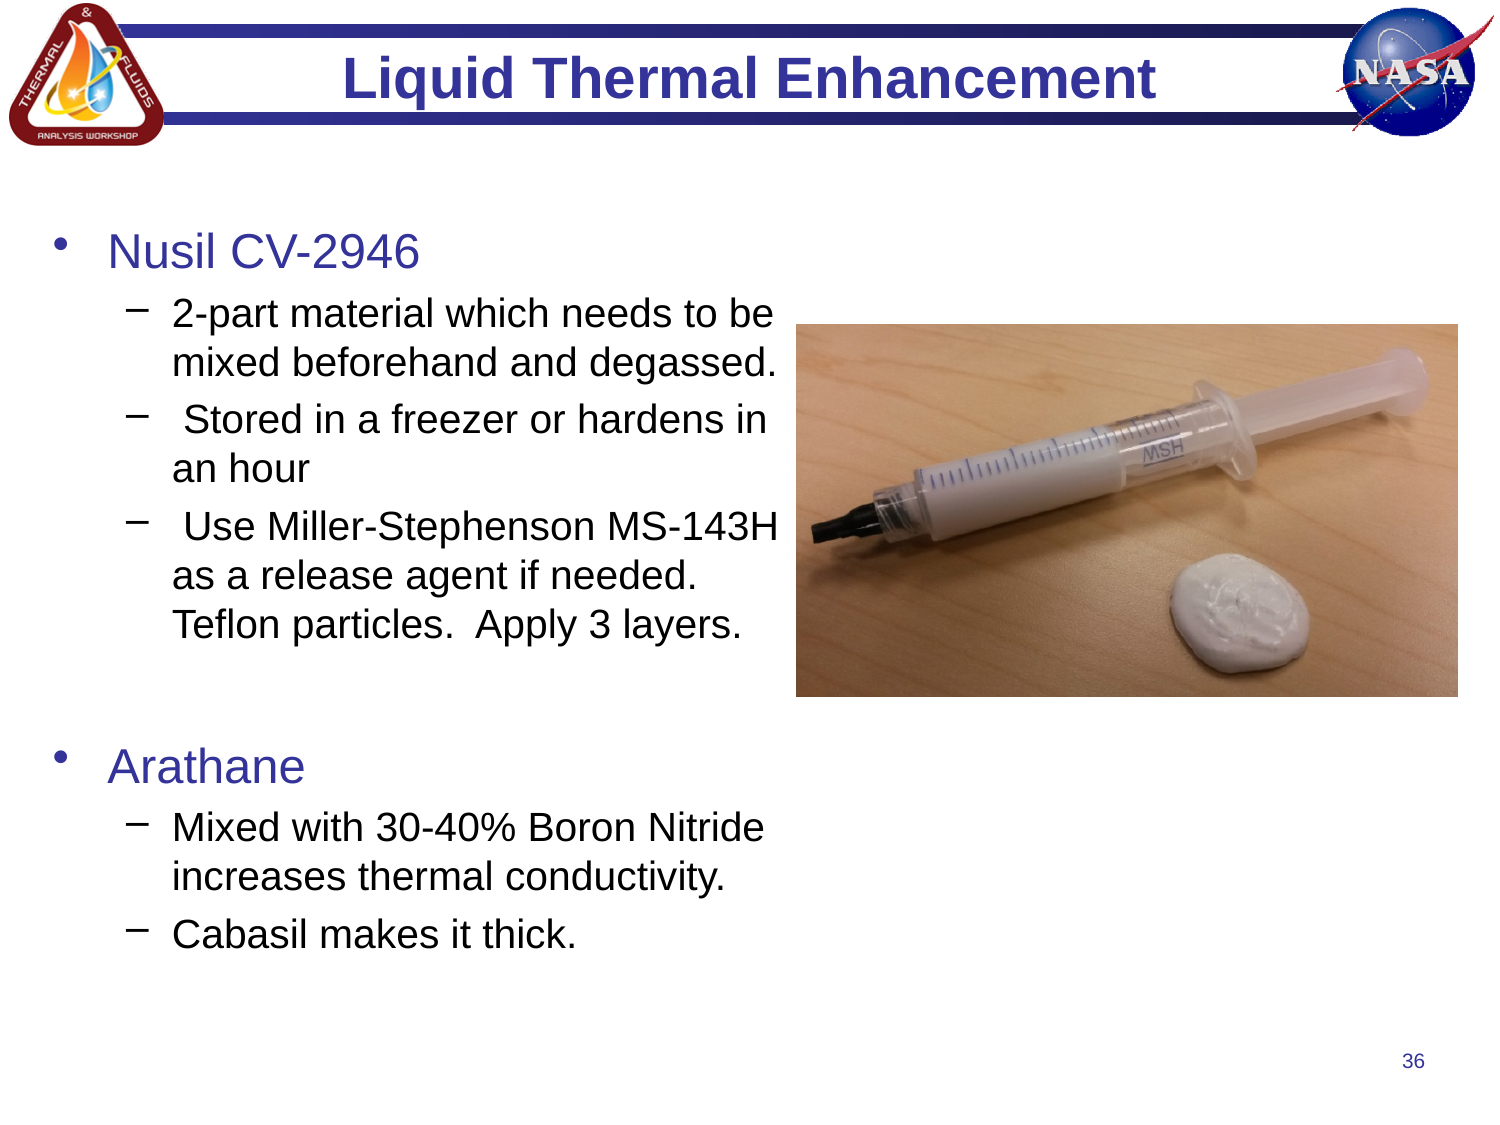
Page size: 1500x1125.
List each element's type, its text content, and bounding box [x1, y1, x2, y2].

list Nusil CV-2946 2-part material which needs to be mixed beforehand and degassed. Stored in a freezer or hardens in an hour Use Miller-Stephenson MS-143H as a release agent if needed. Teflon particles. Apply 3 layers. Arathane Mixed with 30-40% Boron Nitride increases thermal conductivity. Cabasil makes it thick. [37, 212, 798, 1001]
picture [796, 324, 1458, 697]
slide_number 36 [1162, 1037, 1426, 1083]
picture [9, 3, 165, 146]
title Liquid Thermal Enhancement [243, 21, 1257, 129]
picture [1325, 0, 1500, 149]
